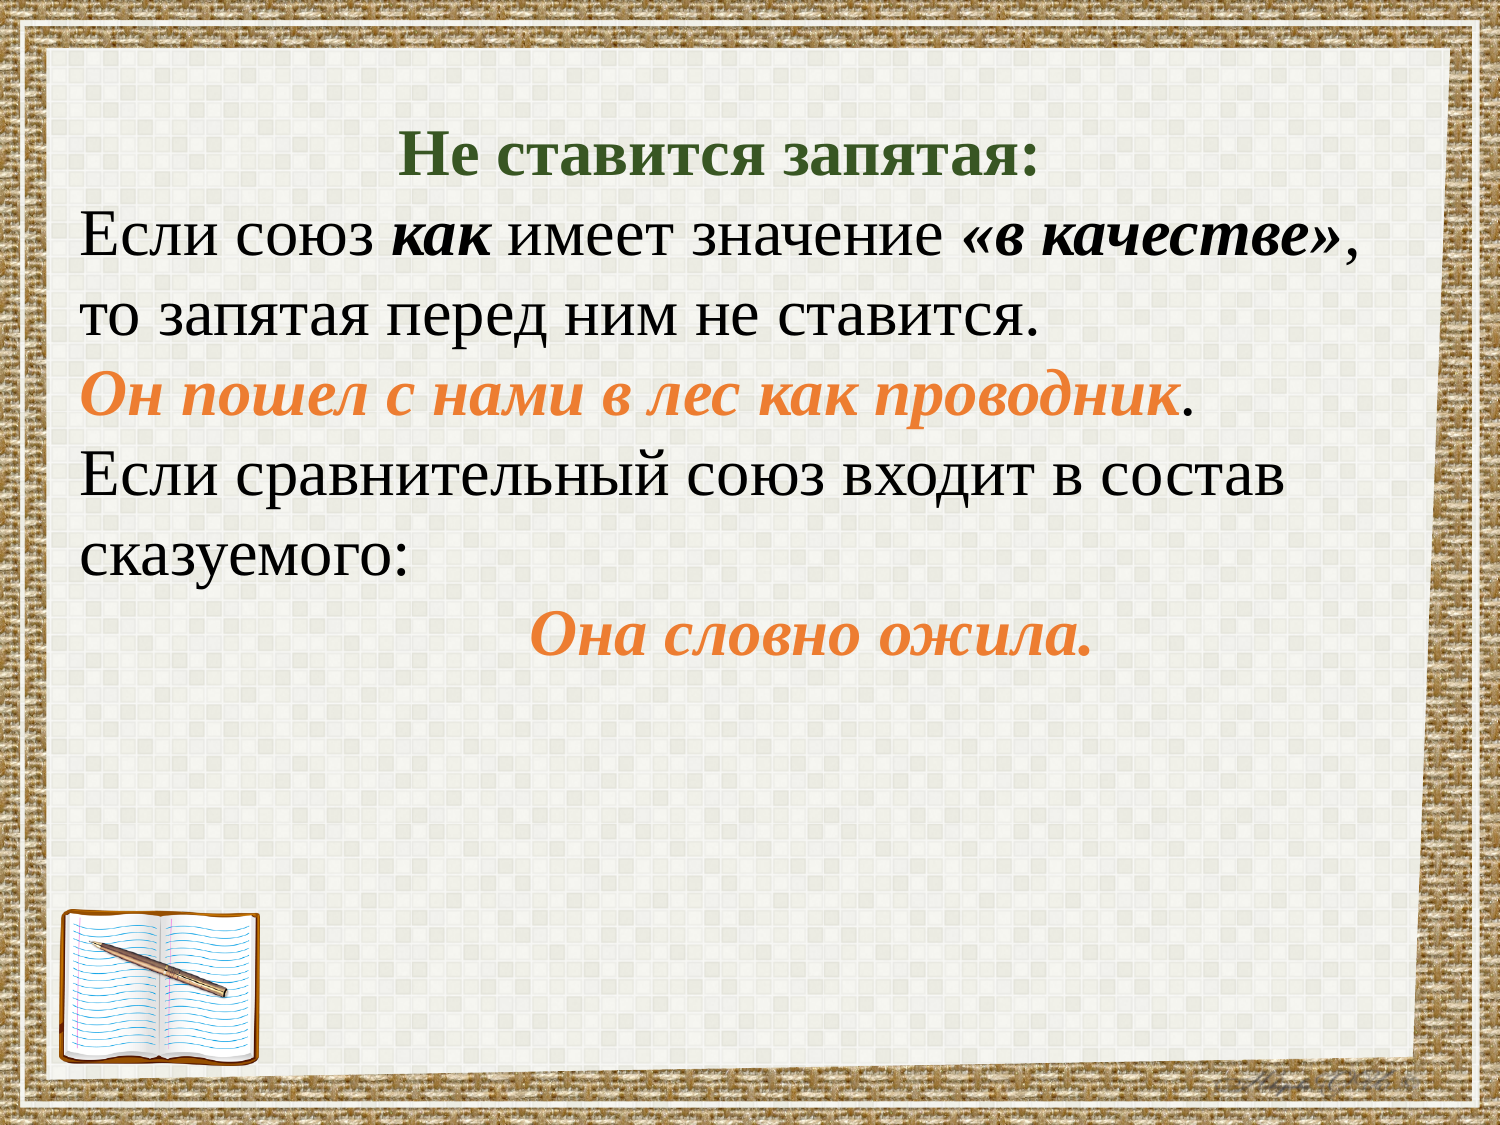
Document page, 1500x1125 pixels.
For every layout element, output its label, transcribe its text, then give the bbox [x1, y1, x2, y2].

text_box Не ставится запятая: Если союз как имеет значение «в качестве», то запятая перед ним не ставится. Он пошел с нами в лес как проводник. Если сравнительный союз входит в состав сказуемого: Она словно ожила. [64, 101, 1376, 677]
picture [0, 0, 1500, 1125]
